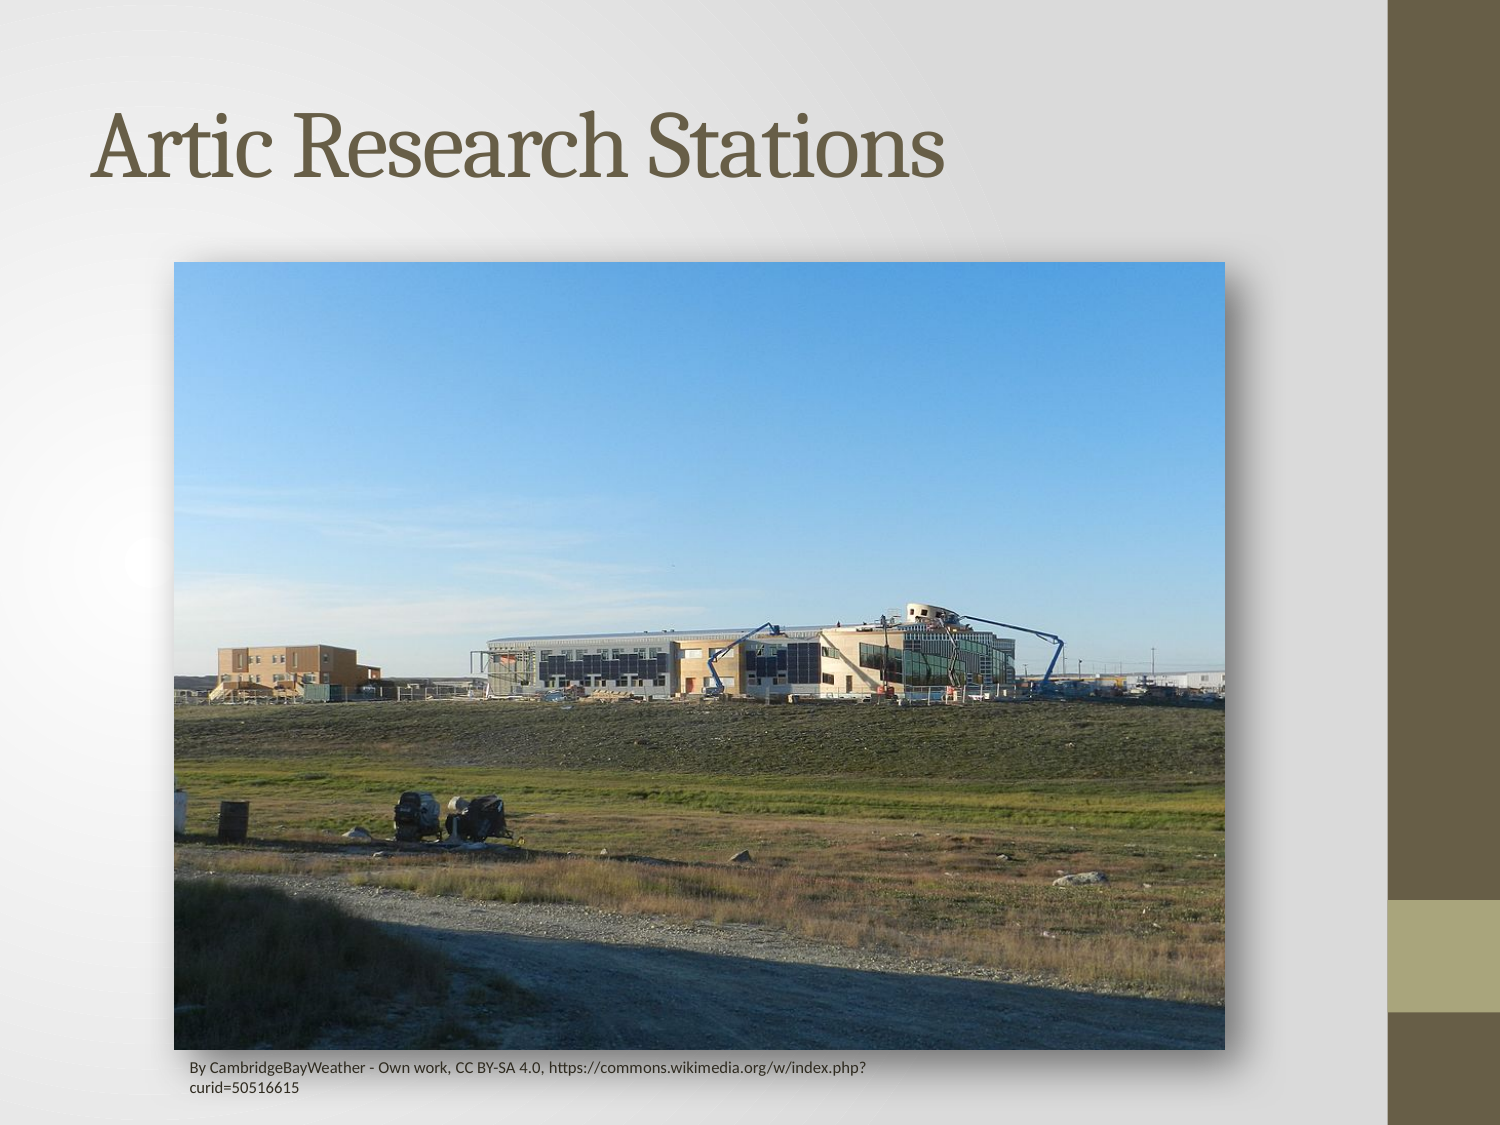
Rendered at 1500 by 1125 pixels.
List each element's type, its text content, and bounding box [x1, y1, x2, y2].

text_box By CambridgeBayWeather - Own work, CC BY-SA 4.0, https://commons.wikimedia.org/w/index.php?curid=50516615 [174, 1054, 925, 1105]
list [174, 261, 1226, 1051]
title Artic Research Stations [75, 45, 1325, 233]
